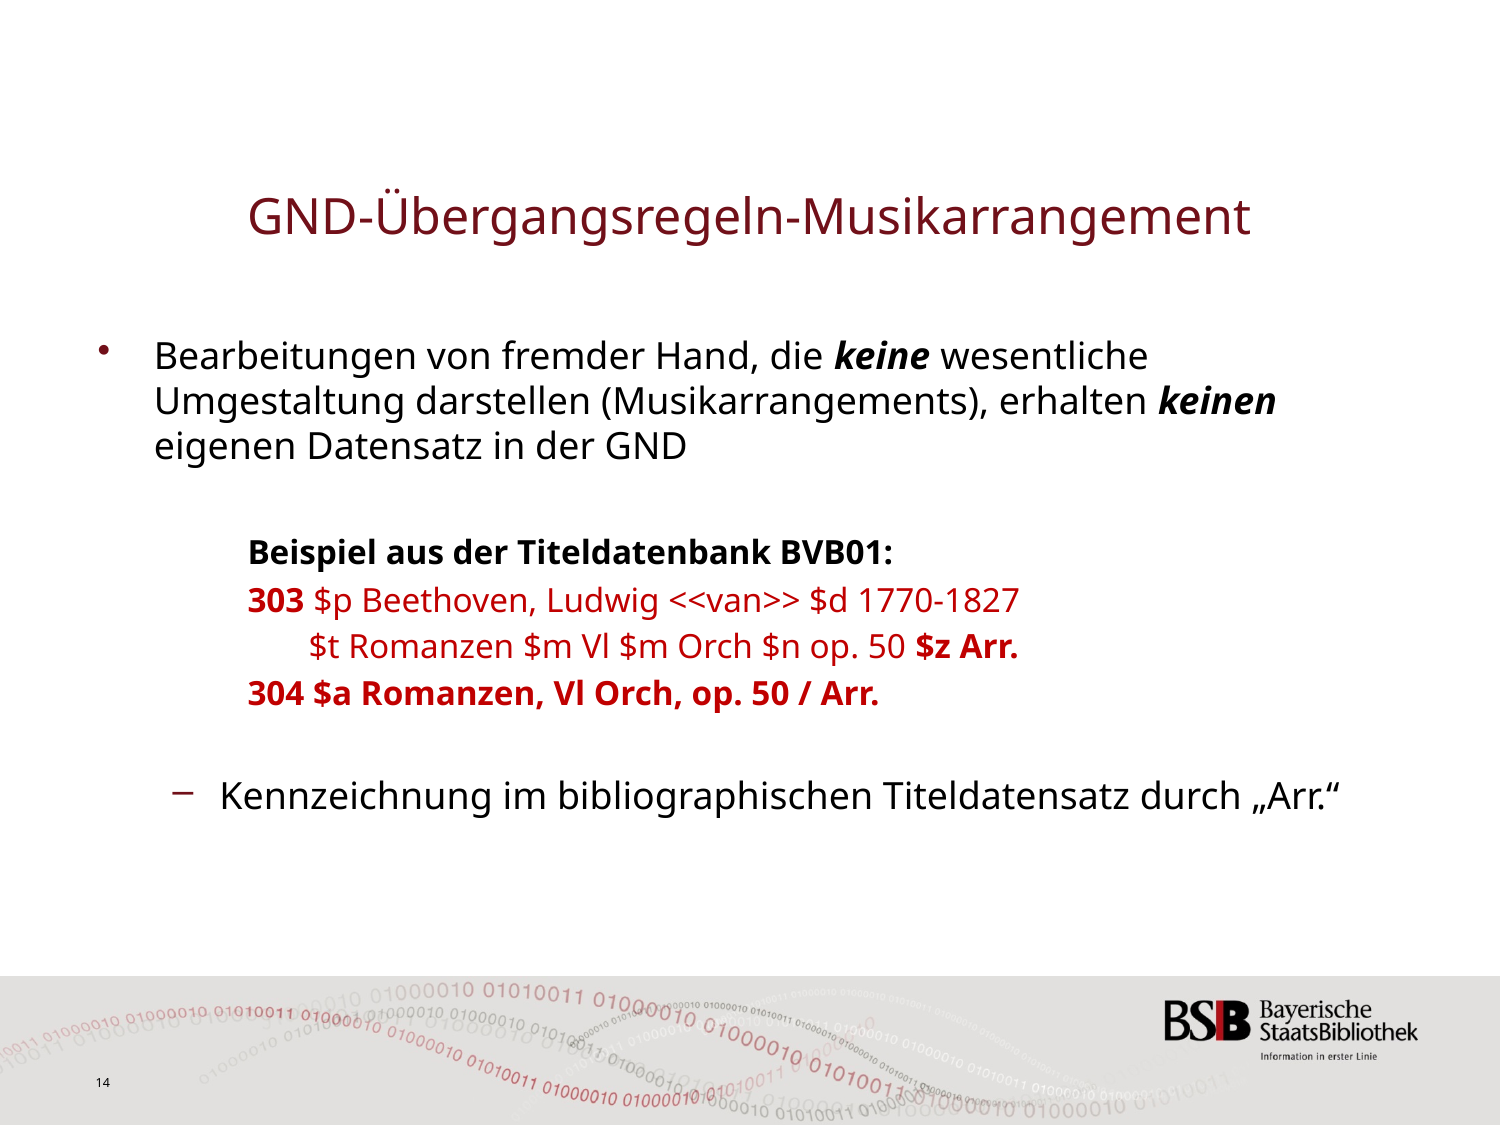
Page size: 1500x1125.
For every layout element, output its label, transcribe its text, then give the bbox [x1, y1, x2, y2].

title GND-Übergangsregeln-Musikarrangement [82, 177, 1417, 288]
slide_number 14 [80, 1067, 388, 1125]
list Bearbeitungen von fremder Hand, die keine wesentliche Umgestaltung darstellen (Musikarrangements), erhalten keinen eigenen Datensatz in der GND Beispiel aus der Titeldatenbank BVB01: 303 $p Beethoven, Ludwig <<van>> $d 1770-1827 $t Romanzen $m Vl $m Orch $n op. 50 $z Arr. 304 $a Romanzen, Vl Orch, op. 50 / Arr. Kennzeichnung im bibliographischen Titeldatensatz durch „Arr.“ [82, 324, 1417, 976]
picture [0, 976, 1500, 1125]
